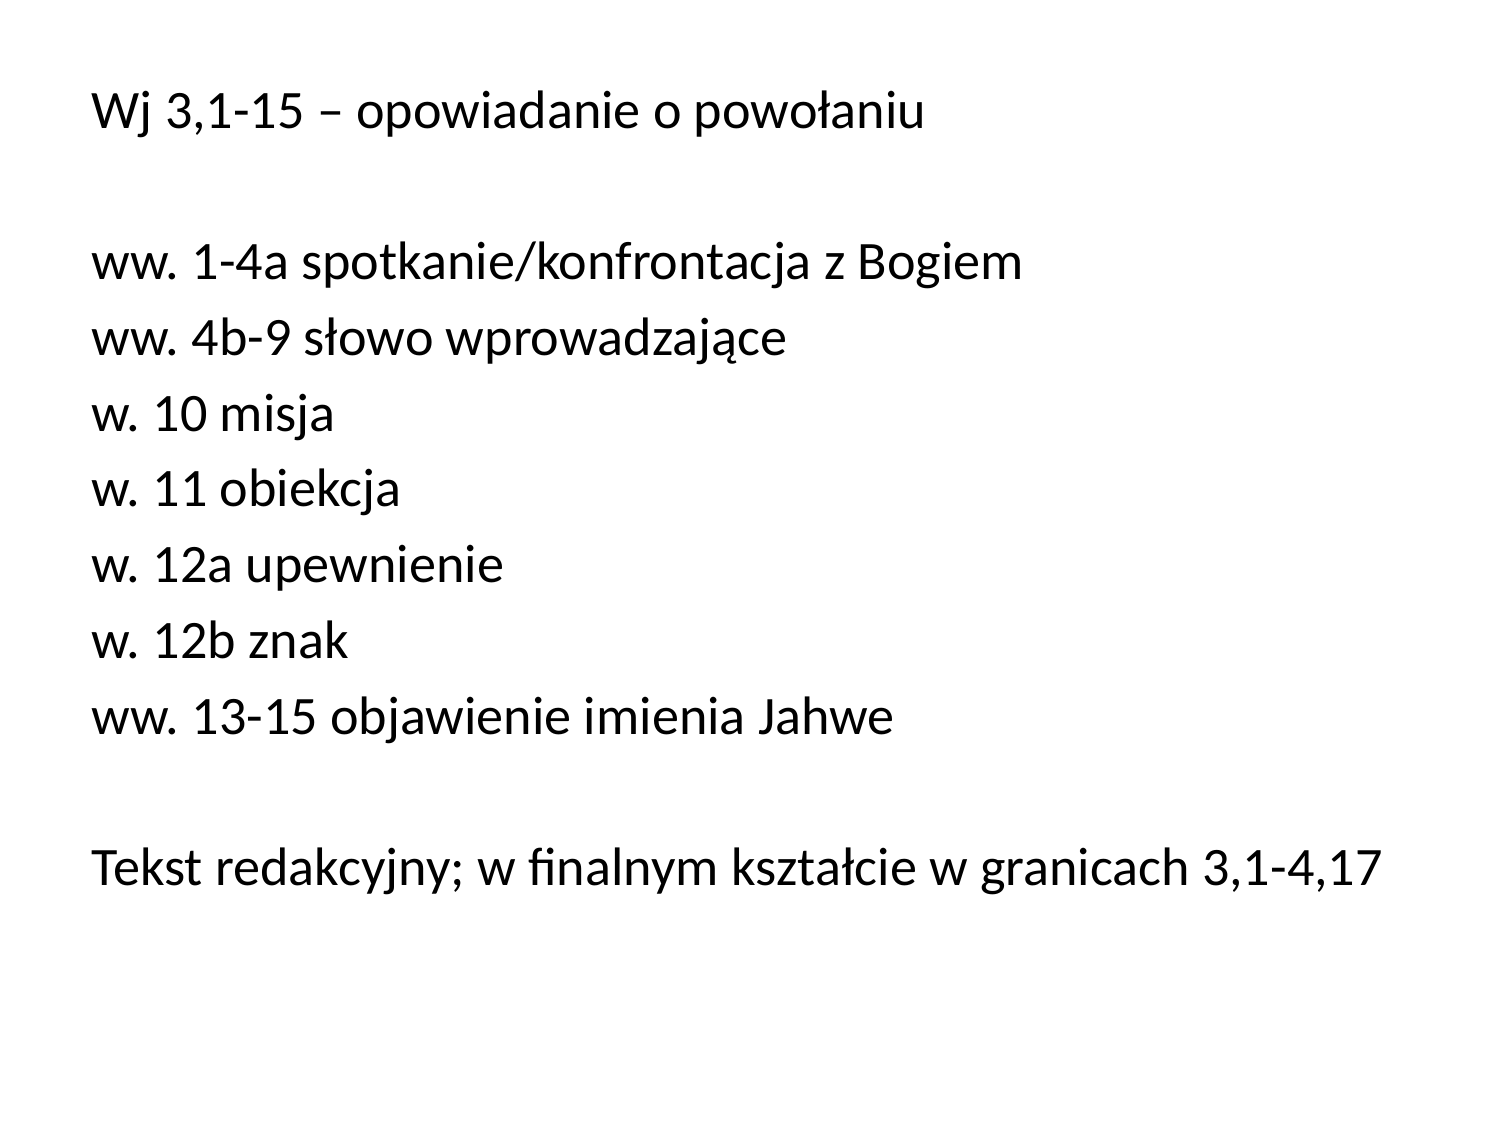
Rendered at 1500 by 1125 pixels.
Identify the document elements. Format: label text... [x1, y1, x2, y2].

subtitle Wj 3,1-15 – opowiadanie o powołaniu ww. 1-4a spotkanie/konfrontacja z Bogiem ww. 4b-9 słowo wprowadzające w. 10 misja w. 11 obiekcja w. 12a upewnienie w. 12b znak ww. 13-15 objawienie imienia Jahwe Tekst redakcyjny; w finalnym kształcie w granicach 3,1-4,17 [76, 66, 1459, 1071]
